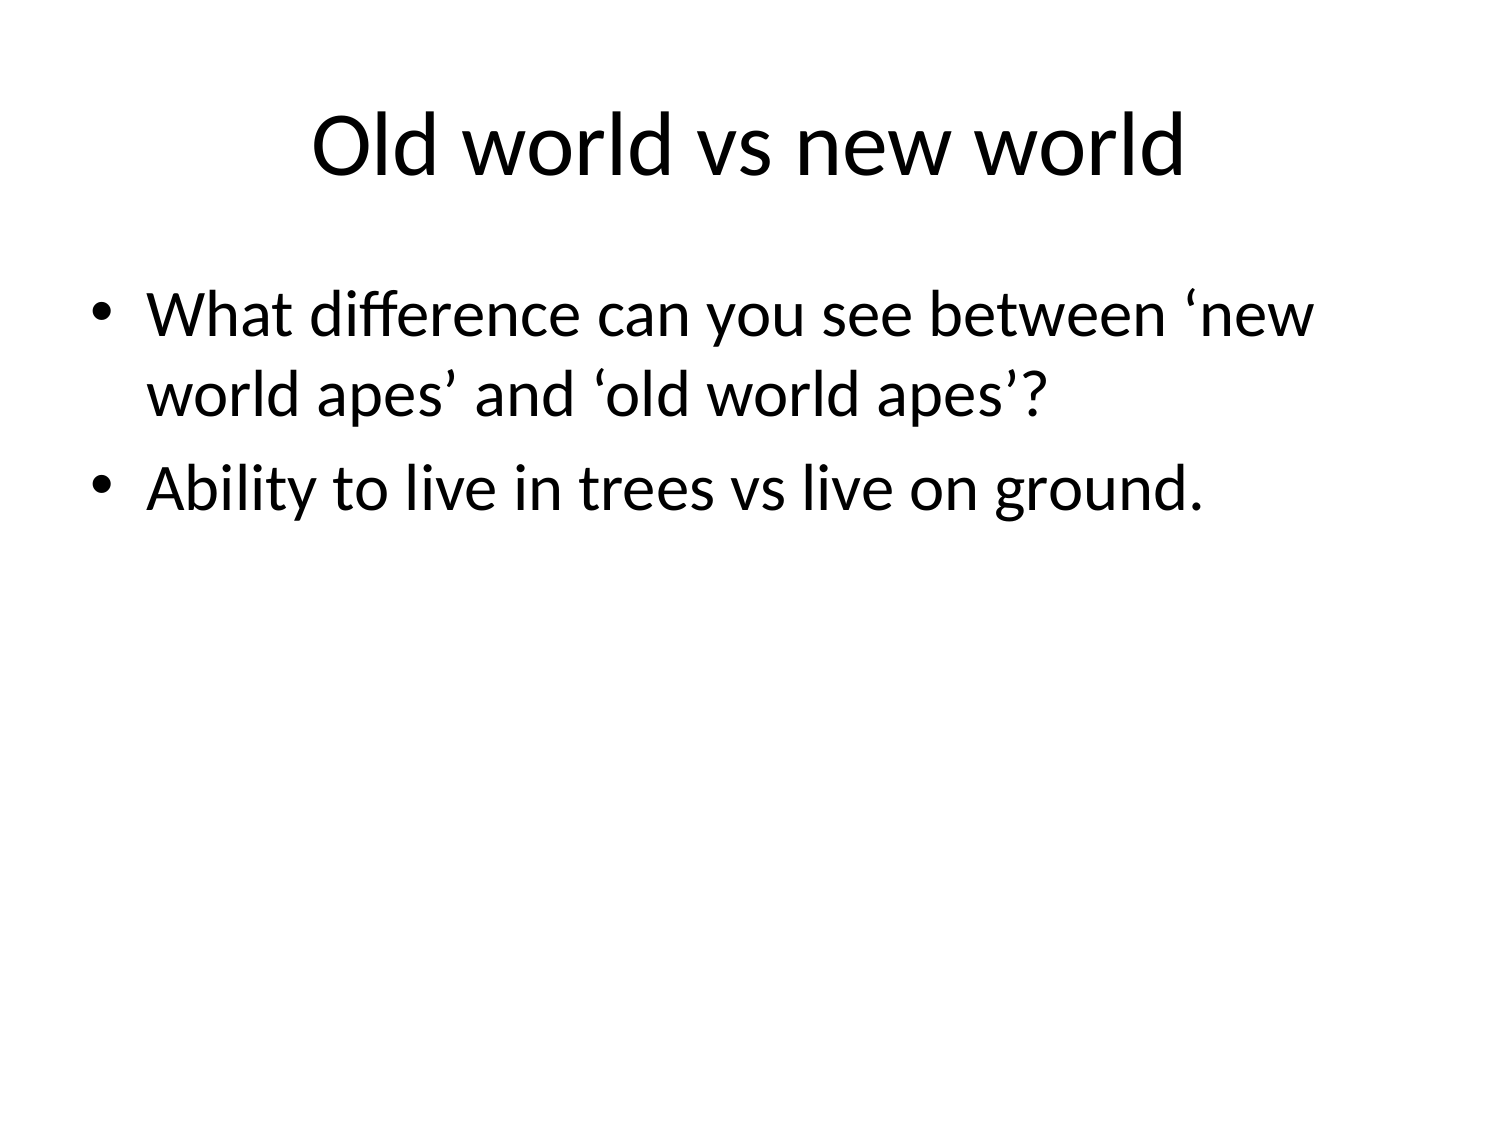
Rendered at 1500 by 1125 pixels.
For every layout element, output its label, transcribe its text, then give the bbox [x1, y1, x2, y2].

title Old world vs new world [75, 45, 1425, 233]
list What difference can you see between ‘new world apes’ and ‘old world apes’? Ability to live in trees vs live on ground. [75, 262, 1425, 1005]
